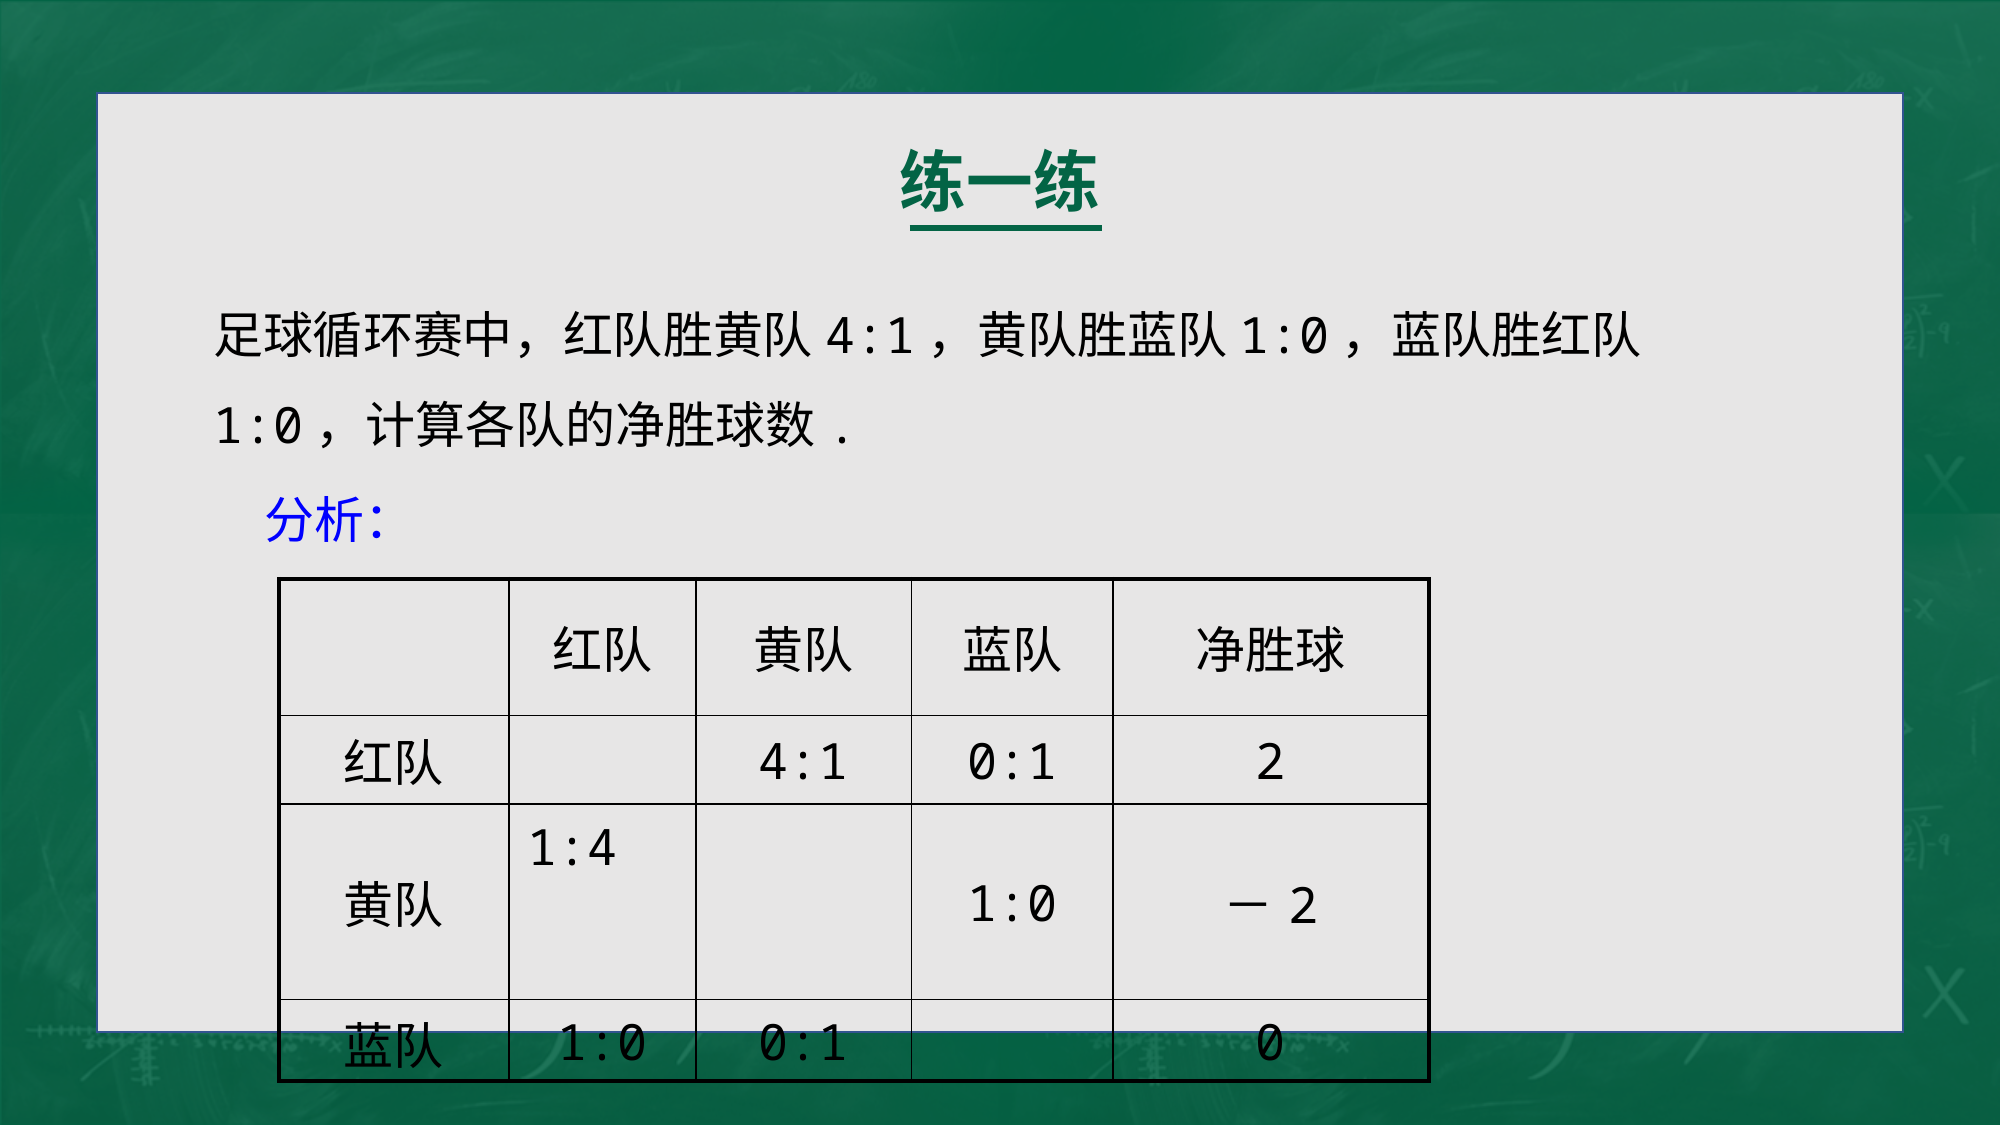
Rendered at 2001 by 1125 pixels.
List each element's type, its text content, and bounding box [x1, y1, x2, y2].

table_cell －2 [1114, 805, 1427, 999]
table_header 黄队 [697, 581, 911, 715]
picture [3, 2, 1998, 1125]
table_header 蓝队 [912, 581, 1112, 715]
table_cell 1:0 [912, 805, 1112, 999]
table_cell 4:1 [697, 716, 911, 803]
table_cell 2 [1114, 716, 1427, 803]
table_cell 0:1 [697, 1000, 911, 1079]
table_cell 1:0 [510, 1000, 695, 1079]
table_cell [510, 716, 695, 803]
text_box 分析： [249, 481, 562, 557]
table_header [281, 581, 508, 715]
table_cell [697, 805, 911, 999]
text_box 练一练 [884, 132, 1115, 227]
text_box 足球循环赛中，红队胜黄队4:1，黄队胜蓝队1:0，蓝队胜红队1:0，计算各队的净胜球数. [198, 266, 1748, 462]
table_cell 1:4 [510, 805, 695, 999]
table_header 红队 [510, 581, 695, 715]
table_cell 红队 [281, 716, 508, 803]
table_cell 0:1 [912, 716, 1112, 803]
table_cell 0 [1114, 1000, 1427, 1079]
table_cell [912, 1000, 1112, 1079]
table_cell 黄队 [281, 805, 508, 999]
table_cell 蓝队 [281, 1000, 508, 1079]
table_header 净胜球 [1114, 581, 1427, 715]
